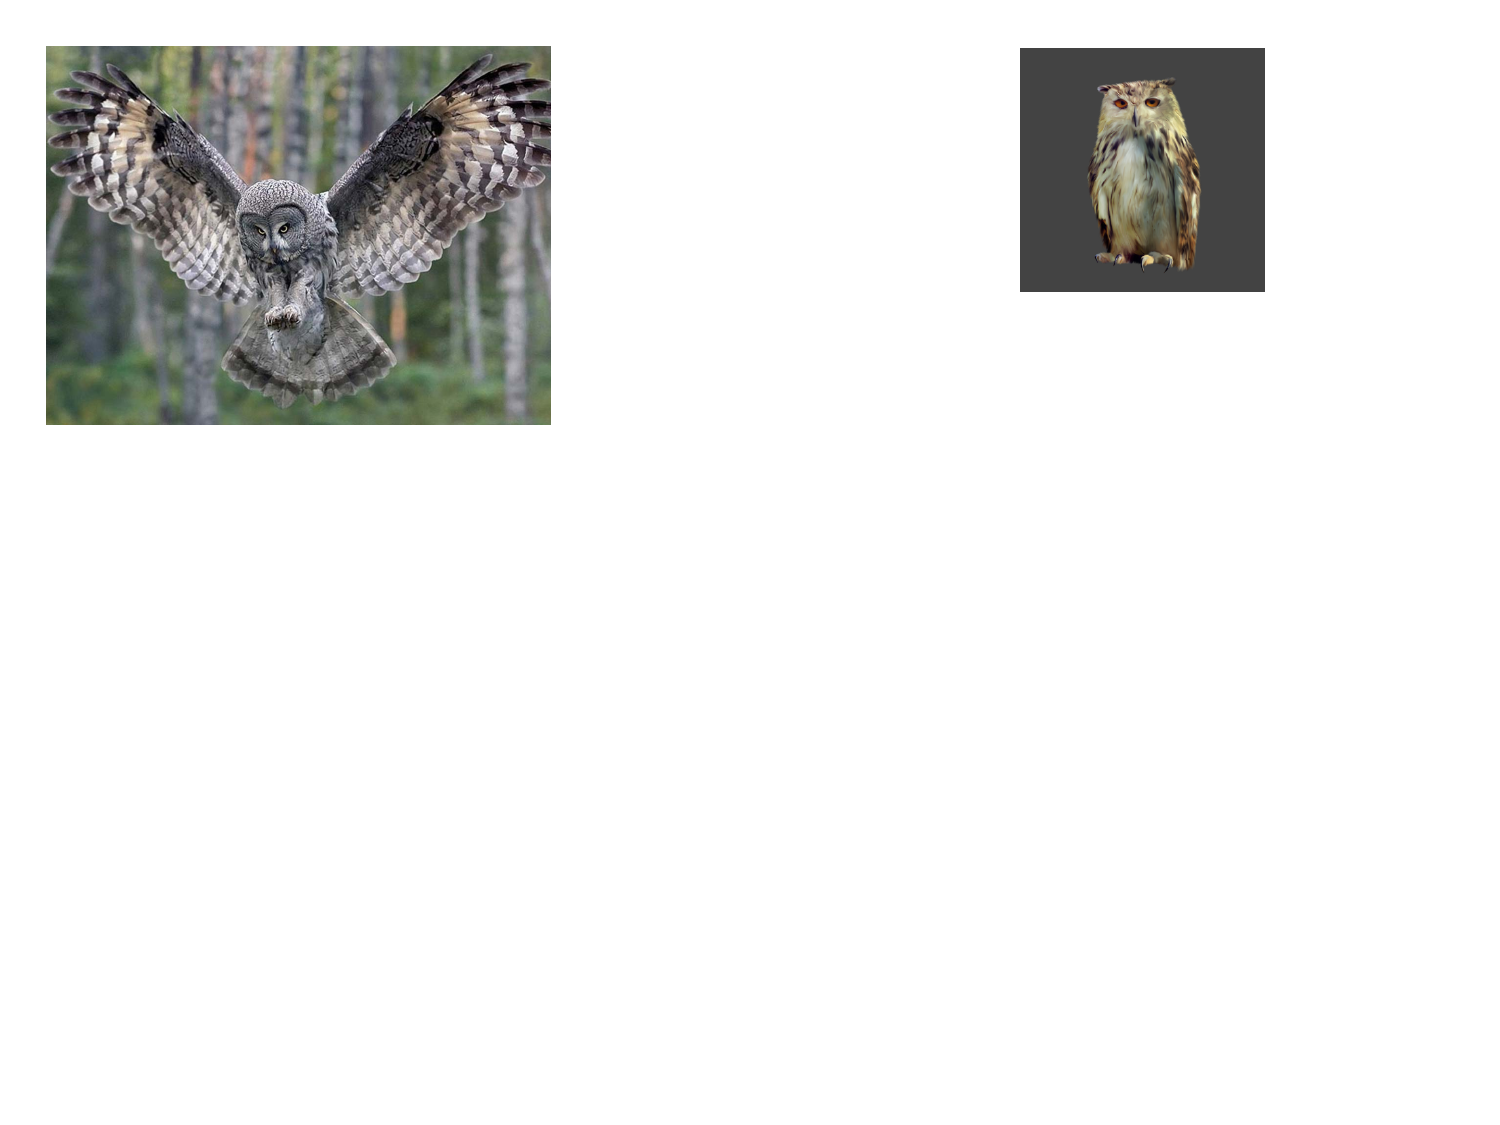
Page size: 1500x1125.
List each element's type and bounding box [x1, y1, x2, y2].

list [46, 46, 552, 426]
picture [1019, 46, 1266, 294]
